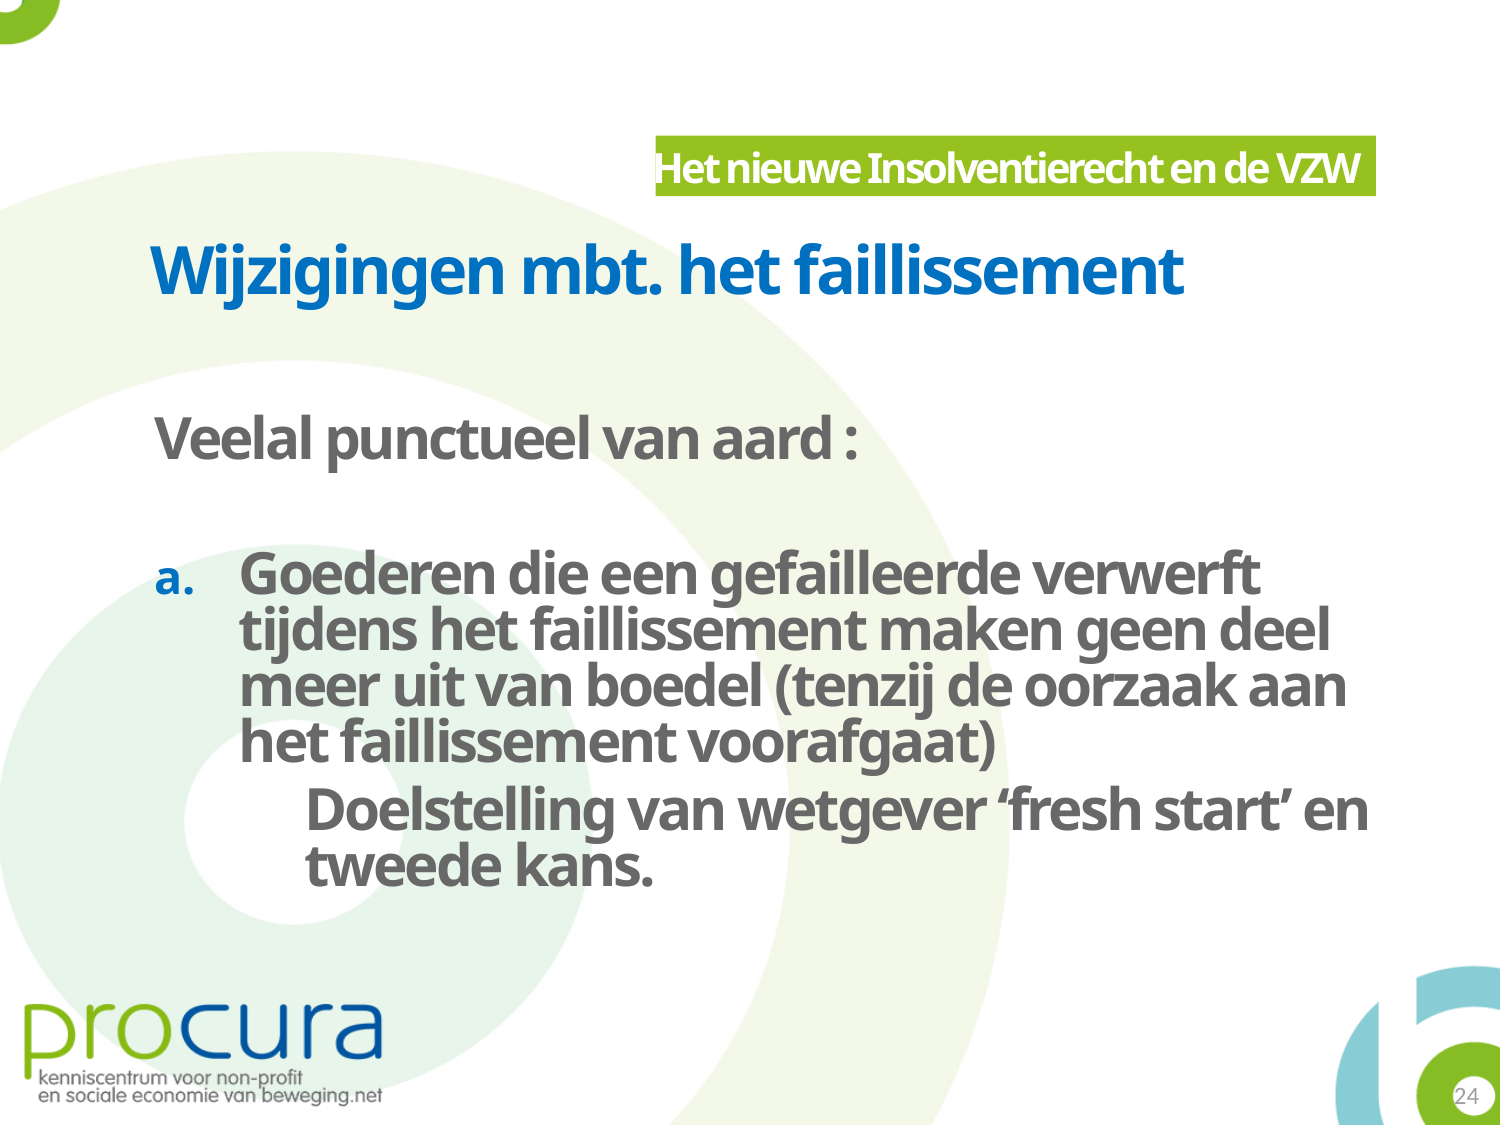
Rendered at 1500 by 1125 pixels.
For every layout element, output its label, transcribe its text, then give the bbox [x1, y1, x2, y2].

text_box Het nieuwe Insolventierecht en de VZW [171, 144, 1376, 205]
text_box Veelal punctueel van aard : Goederen die een gefailleerde verwerft tijdens het faillissement maken geen deel meer uit van boedel (tenzij de oorzaak aan het faillissement voorafgaat) Doelstelling van wetgever ‘fresh start’ en tweede kans. [64, 326, 1402, 939]
picture [0, 0, 1500, 1125]
text_box Wijzigingen mbt. het faillissement [135, 236, 1341, 355]
text_box [123, 16, 1500, 185]
text_box 24 [1144, 1064, 1495, 1125]
